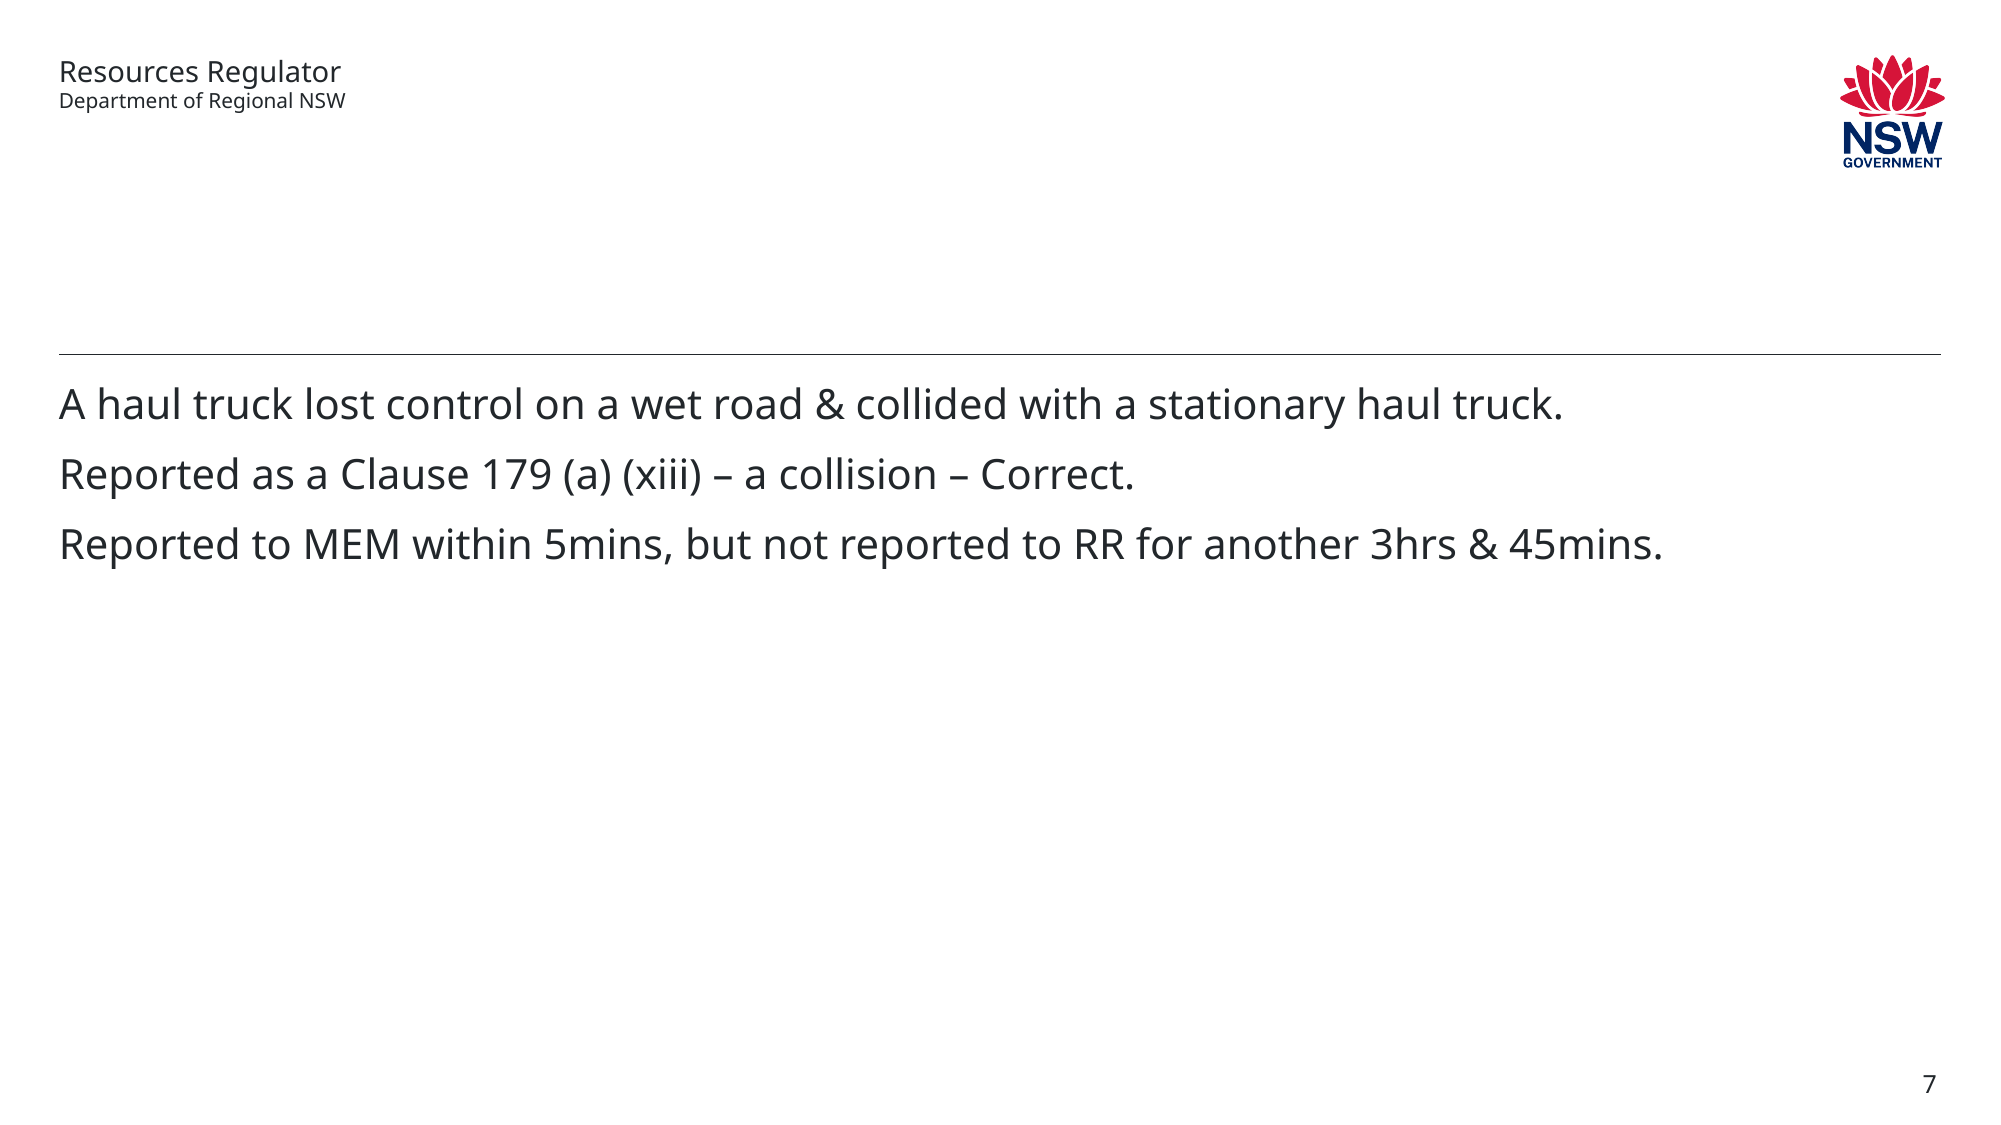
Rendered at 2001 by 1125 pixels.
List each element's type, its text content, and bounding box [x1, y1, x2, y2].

list A haul truck lost control on a wet road & collided with a stationary haul truck. Reported as a Clause 179 (a) (xiii) – a collision – Correct. Reported to MEM within 5mins, but not reported to RR for another 3hrs & 45mins. [59, 383, 1937, 1046]
slide_number 7 [1856, 1068, 1937, 1099]
picture [1840, 55, 1945, 168]
